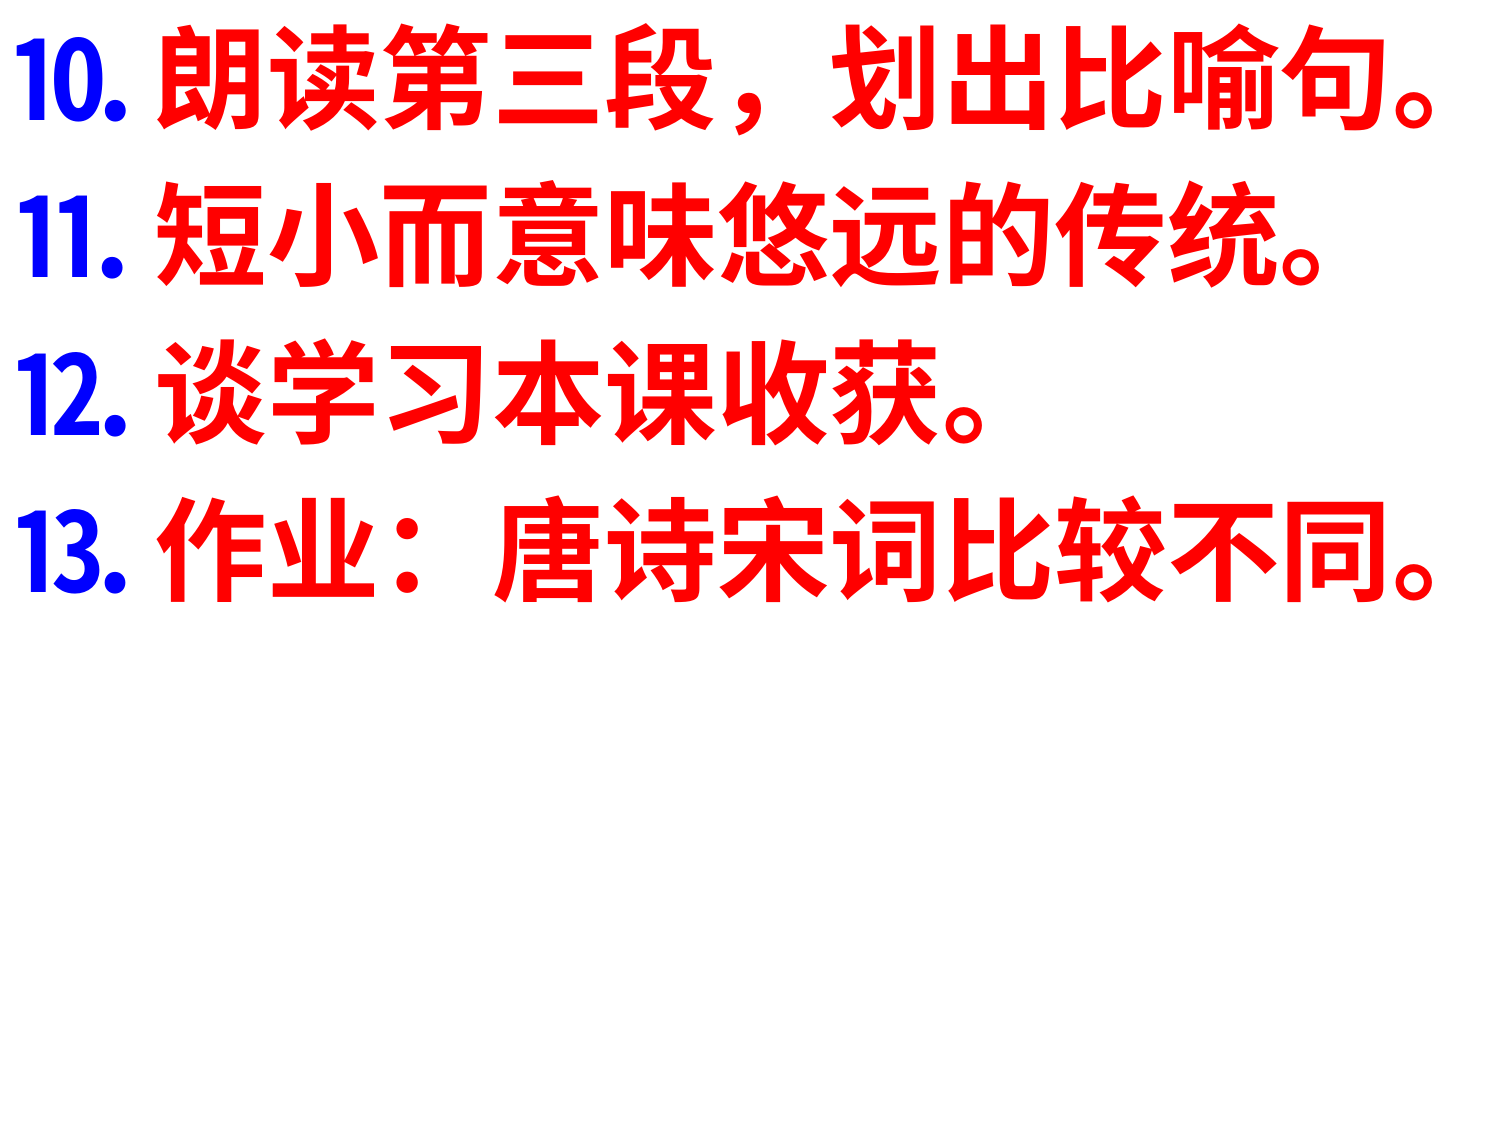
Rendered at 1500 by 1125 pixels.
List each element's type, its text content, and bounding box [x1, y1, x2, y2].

subtitle ⒑朗读第三段，划出比喻句。 ⒒短小而意味悠远的传统。 ⒓谈学习本课收获。 ⒔作业：唐诗宋词比较不同。 [0, 0, 1500, 1125]
